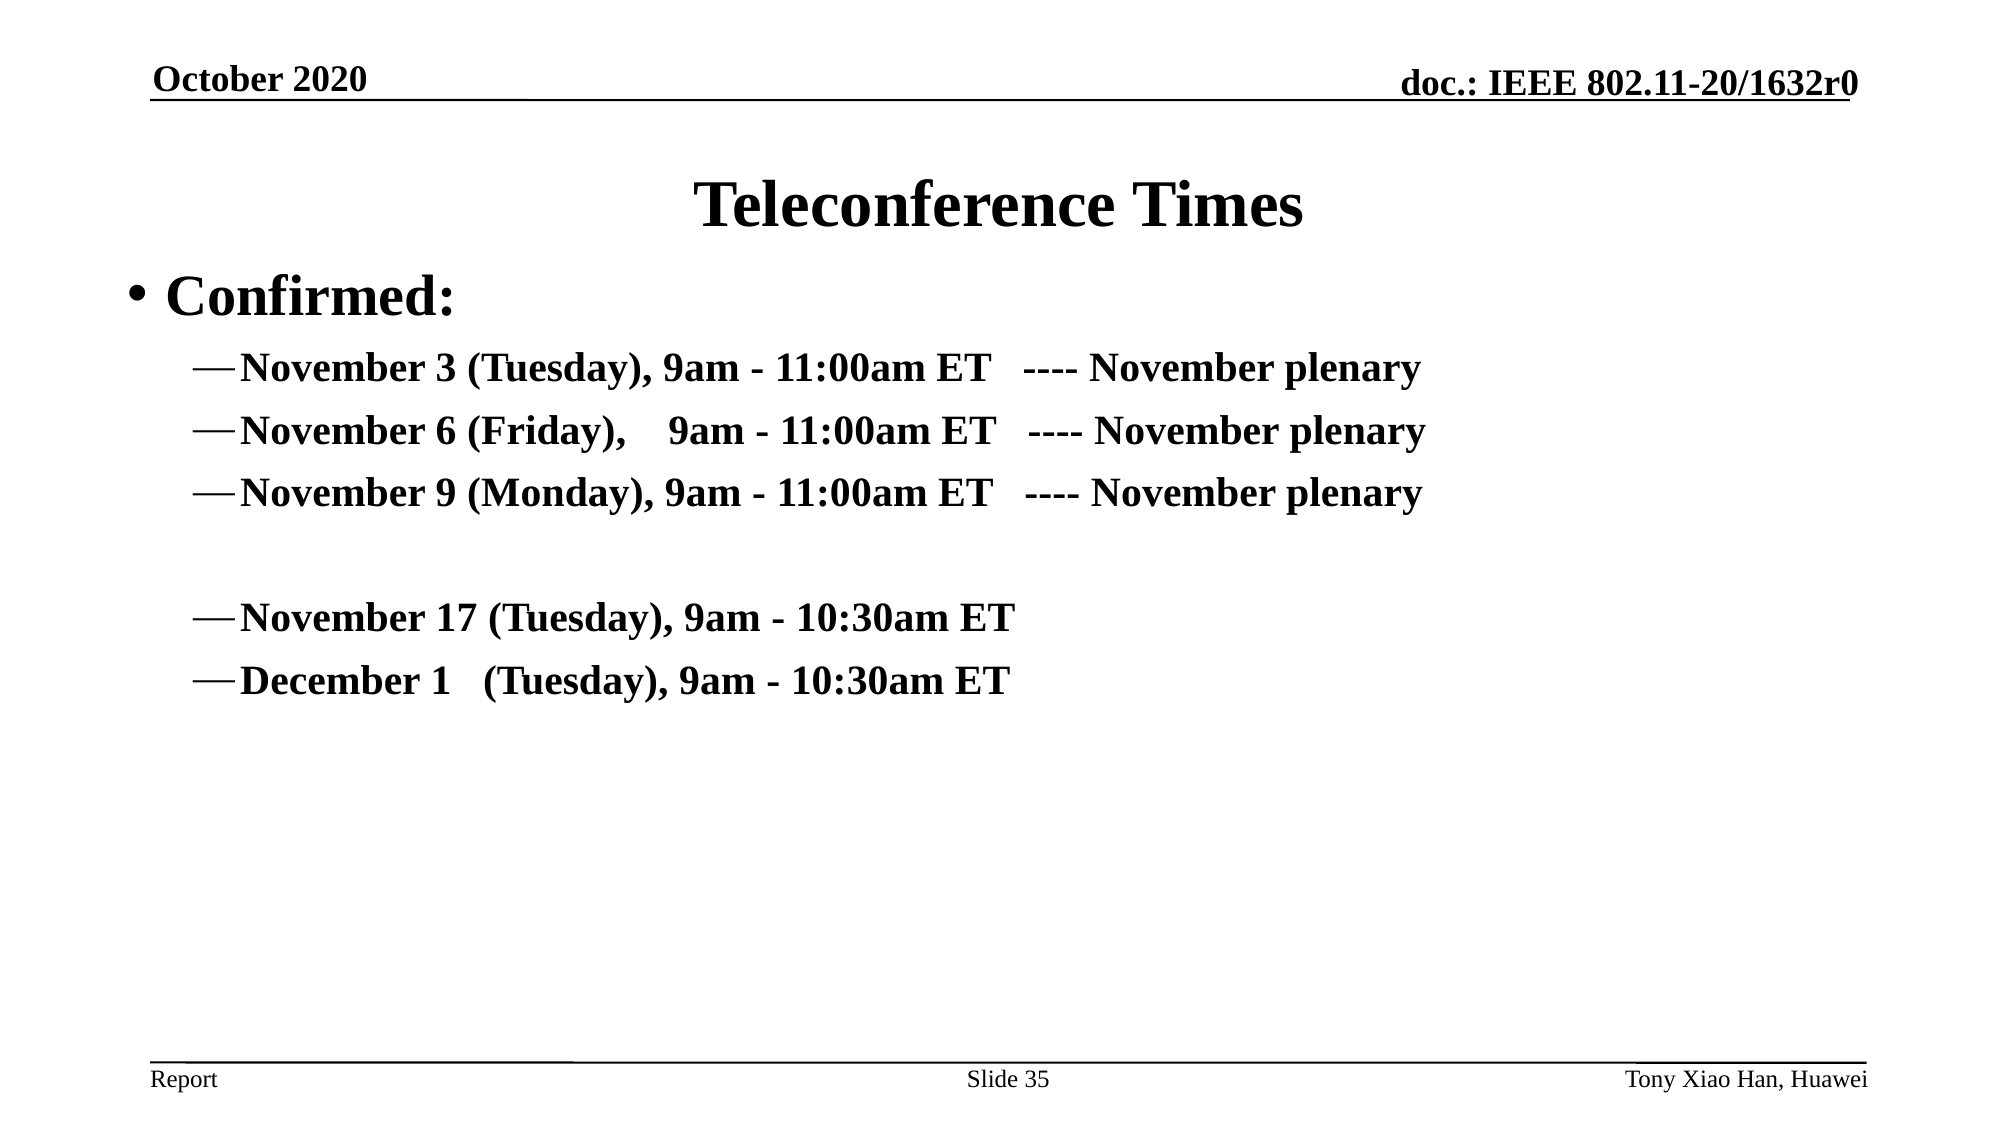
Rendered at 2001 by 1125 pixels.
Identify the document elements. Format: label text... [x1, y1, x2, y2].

title Teleconference Times [149, 112, 1850, 288]
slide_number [152, 54, 563, 100]
slide_number Slide 35 [950, 1061, 1067, 1123]
text_box Confirmed: November 3 (Tuesday), 9am - 11:00am ET ---- November plenary November 6 (Friday), 9am - 11:00am ET ---- November plenary November 9 (Monday), 9am - 11:00am ET ---- November plenary November 17 (Tuesday), 9am - 10:30am ET December 1 (Tuesday), 9am - 10:30am ET [112, 249, 1663, 1025]
footer Tony Xiao Han, Huawei [1171, 1061, 1869, 1093]
